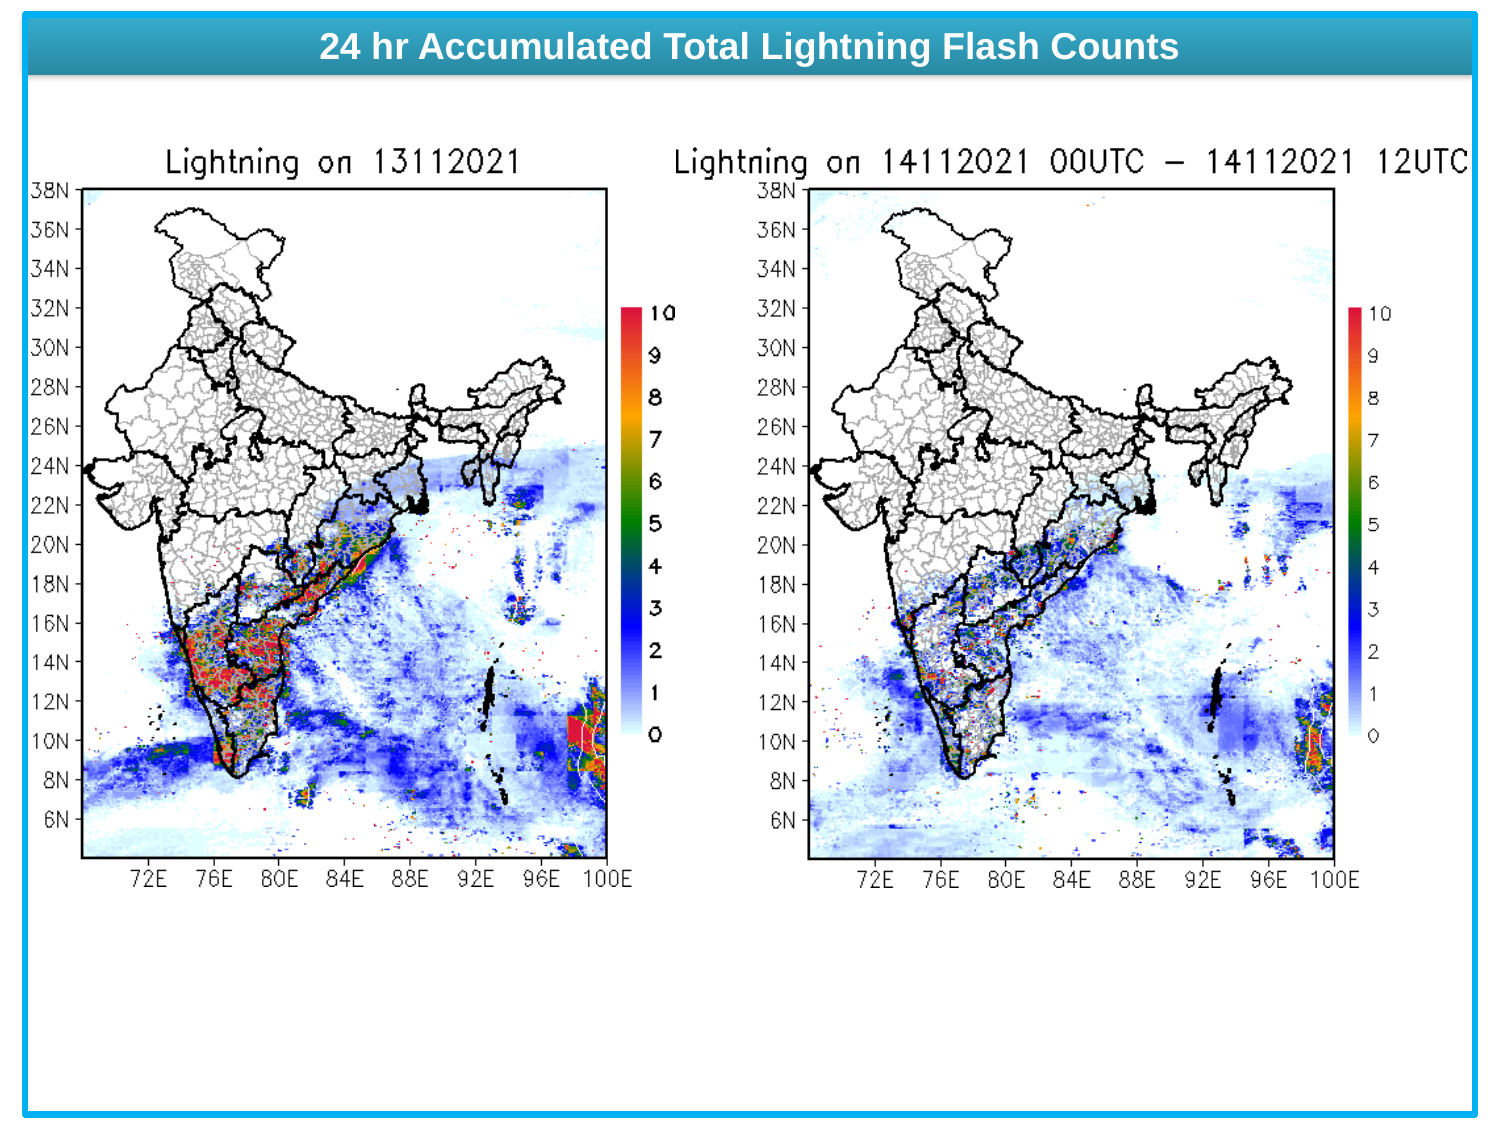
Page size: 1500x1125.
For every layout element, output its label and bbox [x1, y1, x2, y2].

picture [31, 147, 1467, 888]
text_box [23, 12, 1477, 1116]
